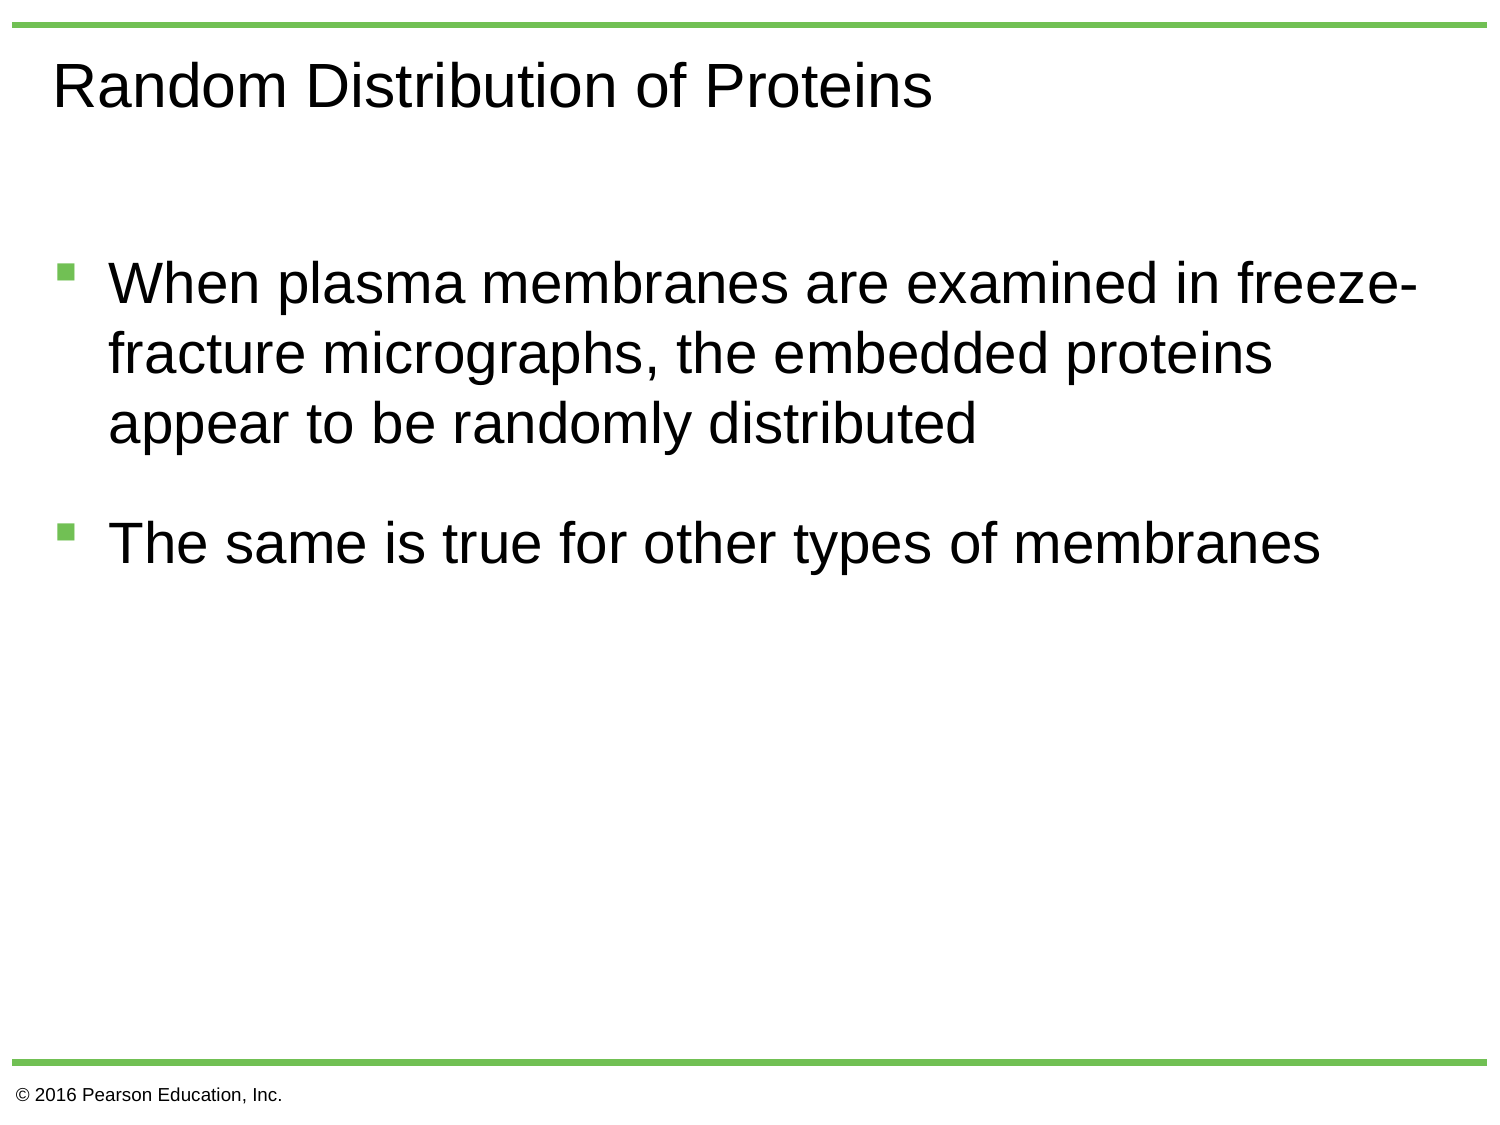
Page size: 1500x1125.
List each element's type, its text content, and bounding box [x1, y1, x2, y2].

title Random Distribution of Proteins [37, 37, 1463, 213]
list When plasma membranes are examined in freeze-fracture micrographs, the embedded proteins appear to be randomly distributed The same is true for other types of membranes [37, 237, 1463, 1050]
footer © 2016 Pearson Education, Inc. [0, 1062, 476, 1125]
